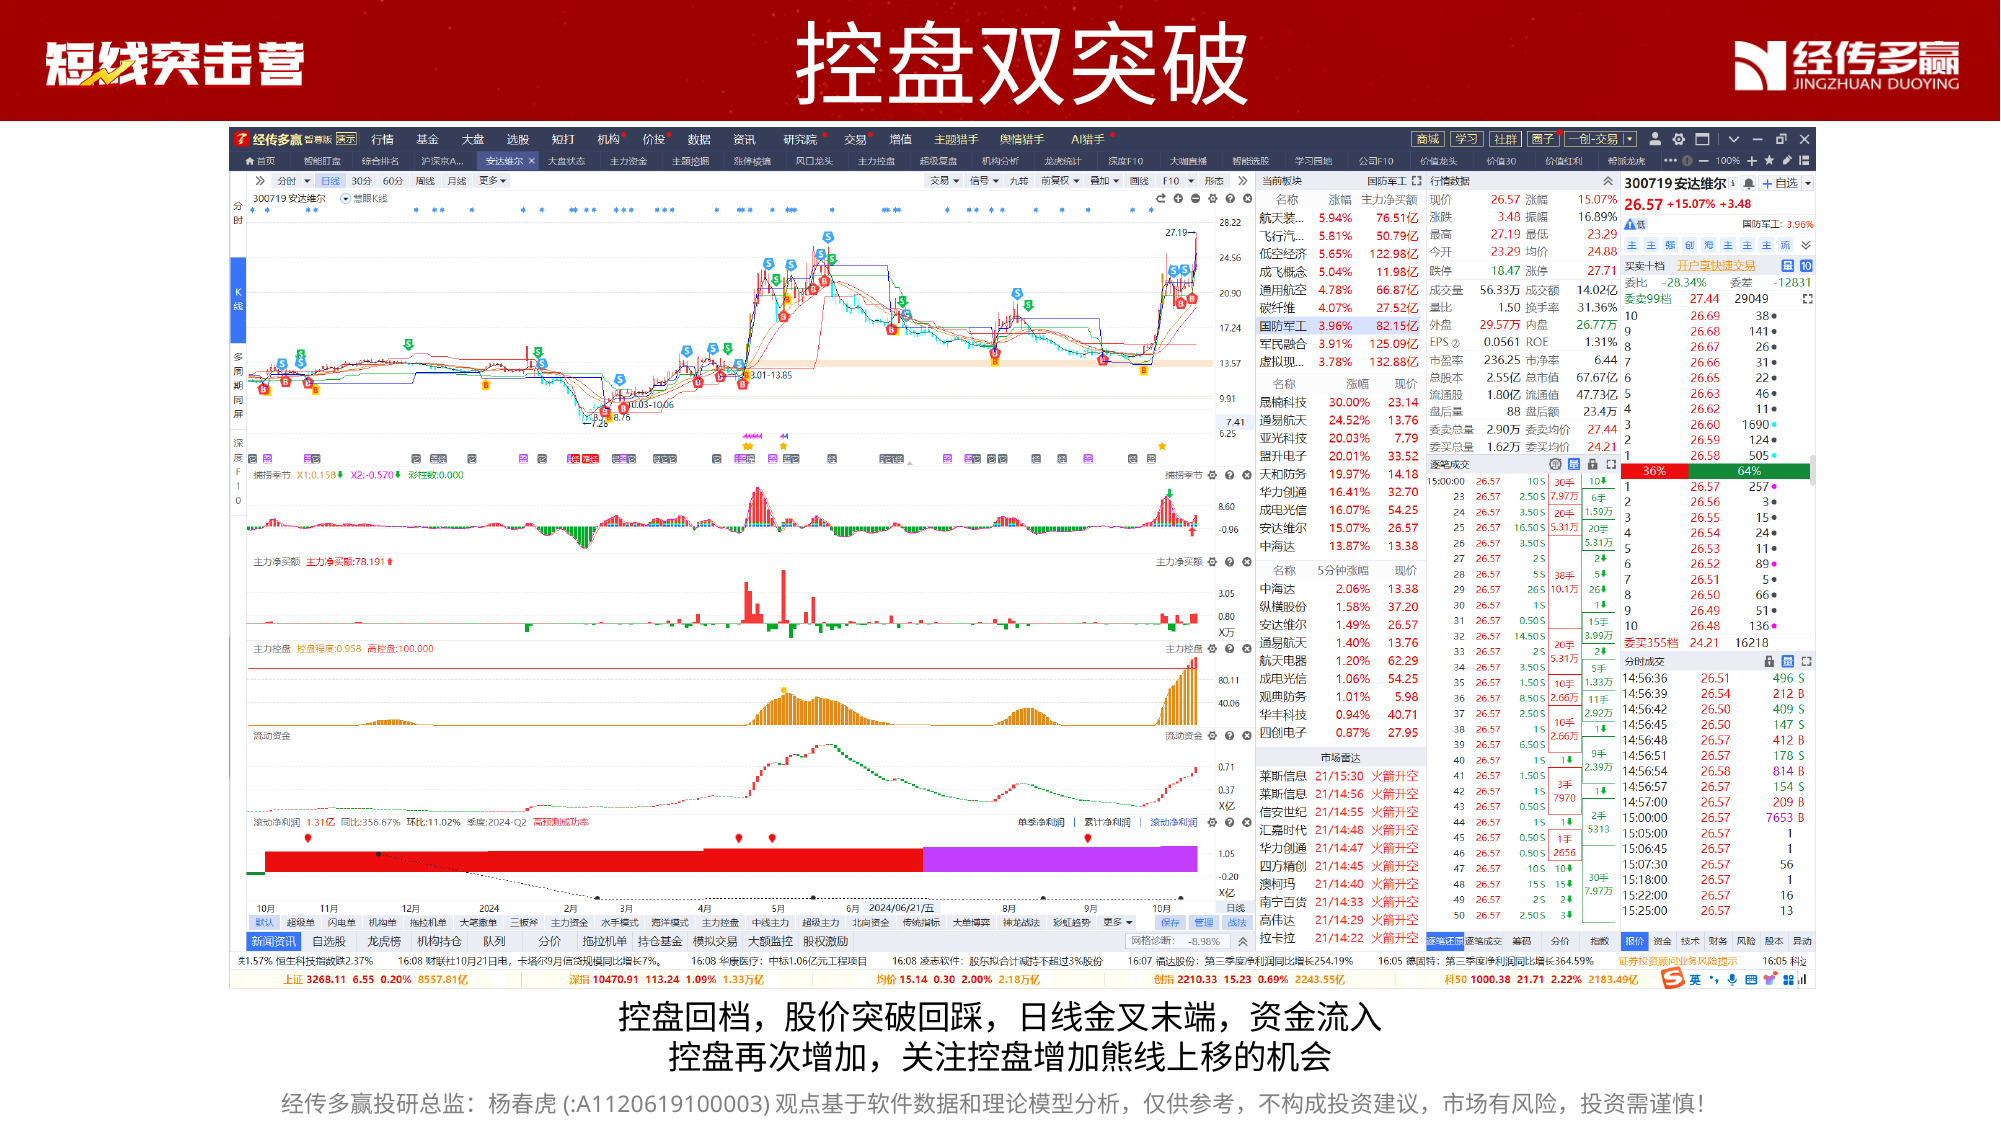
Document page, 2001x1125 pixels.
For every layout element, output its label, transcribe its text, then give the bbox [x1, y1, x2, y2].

text_box 控盘双突破 [446, 0, 1600, 125]
picture [0, 0, 446, 121]
picture [1600, 0, 2000, 121]
text_box 控盘回档，股价突破回踩，日线金叉末端，资金流入 控盘再次增加，关注控盘增加熊线上移的机会 [325, 989, 1676, 1084]
picture [229, 127, 1816, 989]
